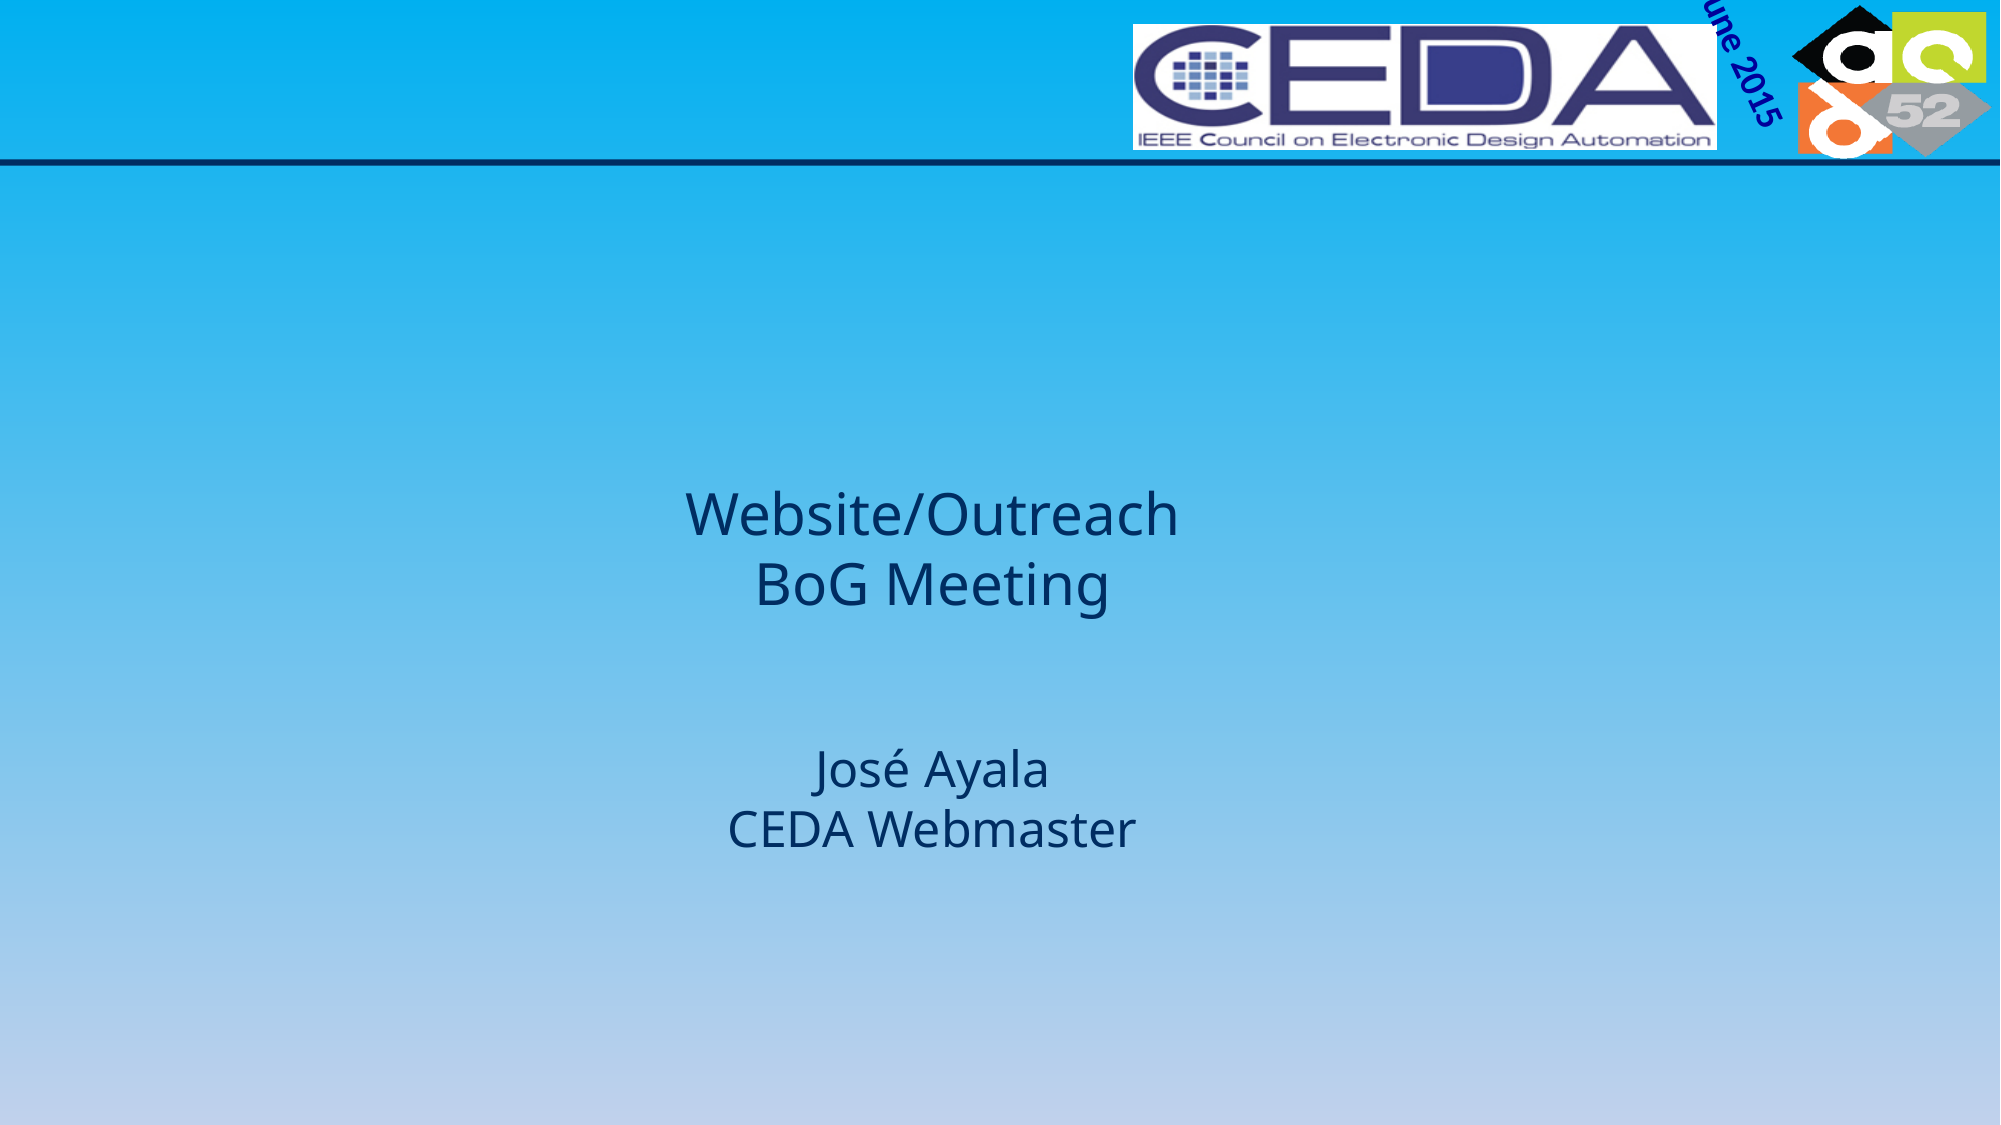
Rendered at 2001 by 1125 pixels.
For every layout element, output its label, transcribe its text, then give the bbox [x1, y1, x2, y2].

title Website/Outreach BoG Meeting José Ayala CEDA Webmaster [249, 408, 1617, 926]
picture [1133, 25, 1717, 150]
picture [1785, 8, 2000, 163]
